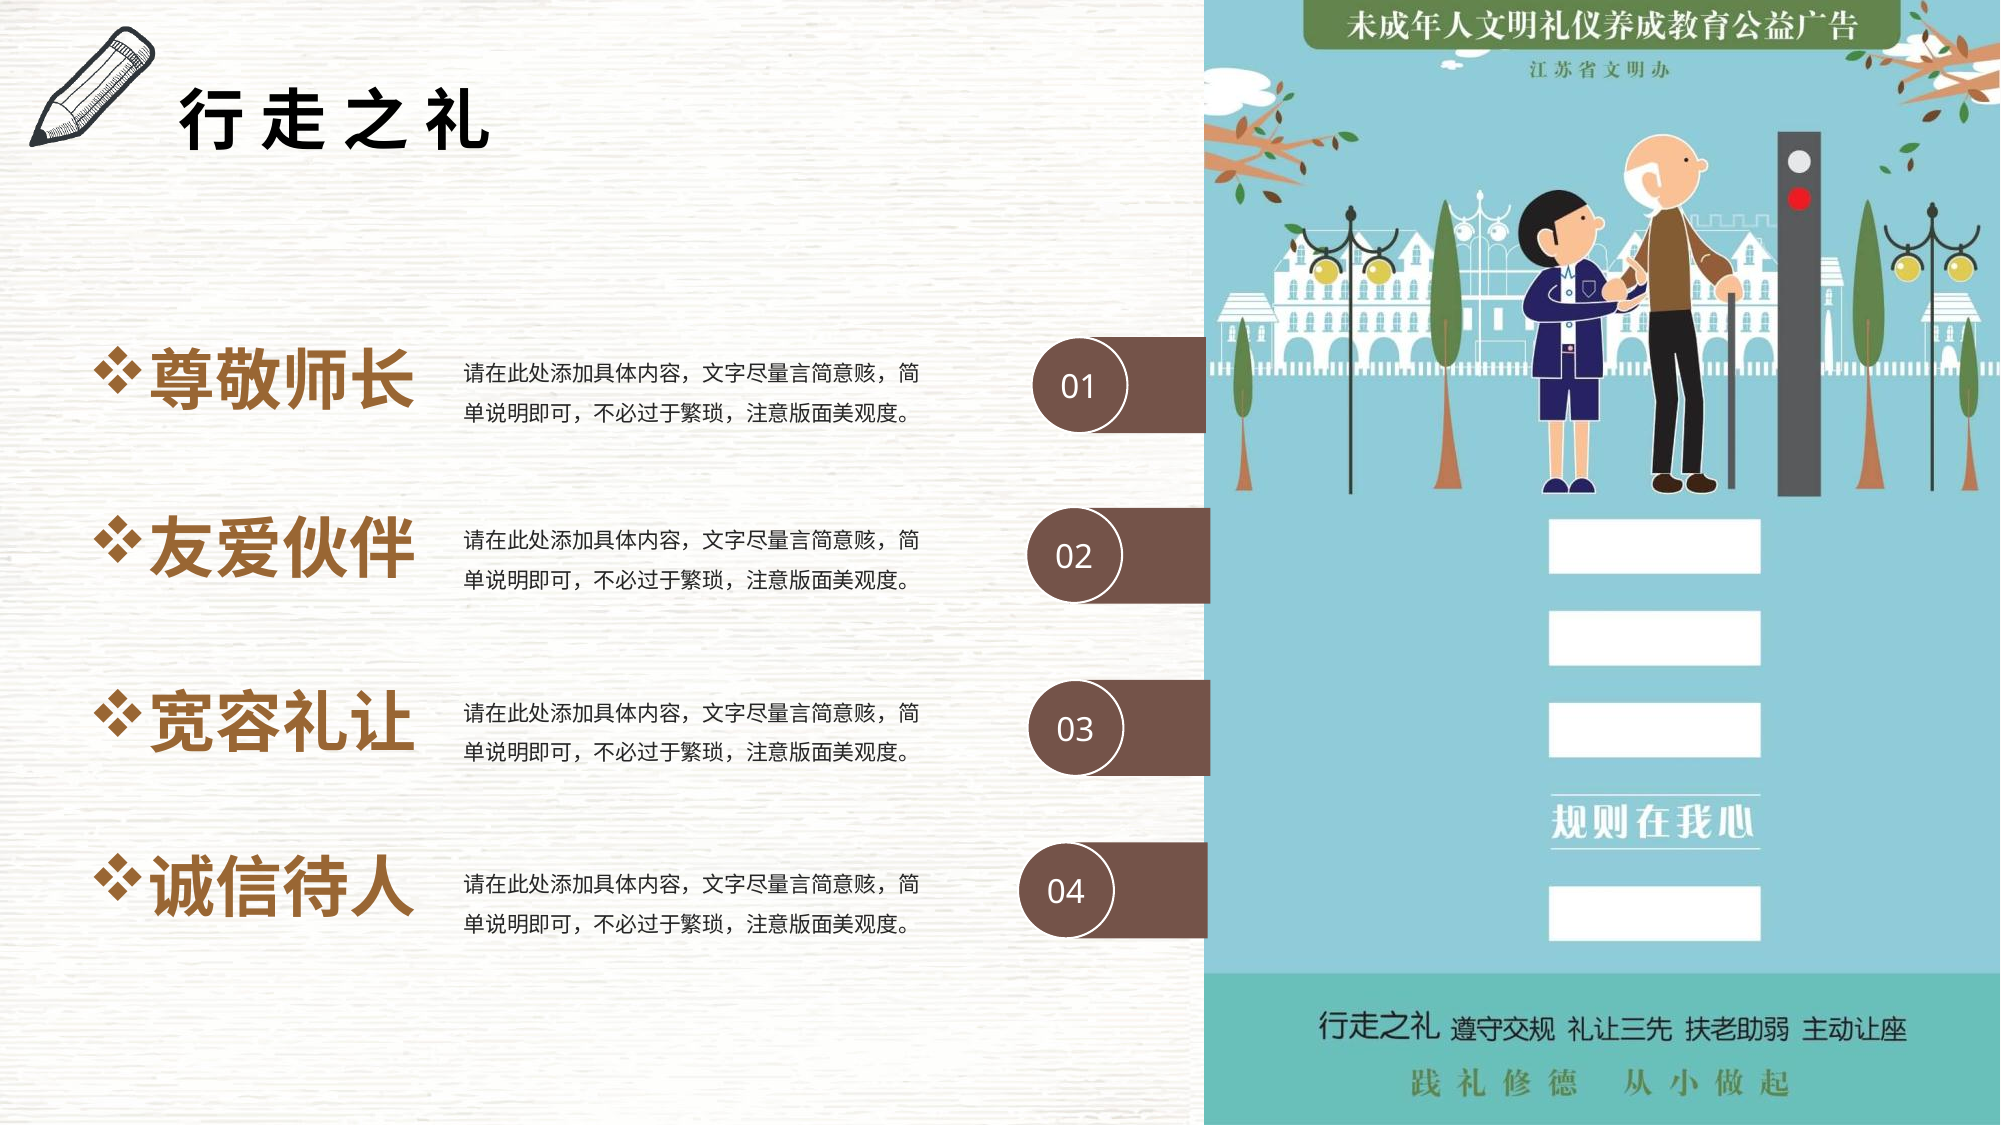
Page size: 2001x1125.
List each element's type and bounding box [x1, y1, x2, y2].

picture [0, 0, 2000, 1125]
text_box [1018, 337, 1211, 939]
